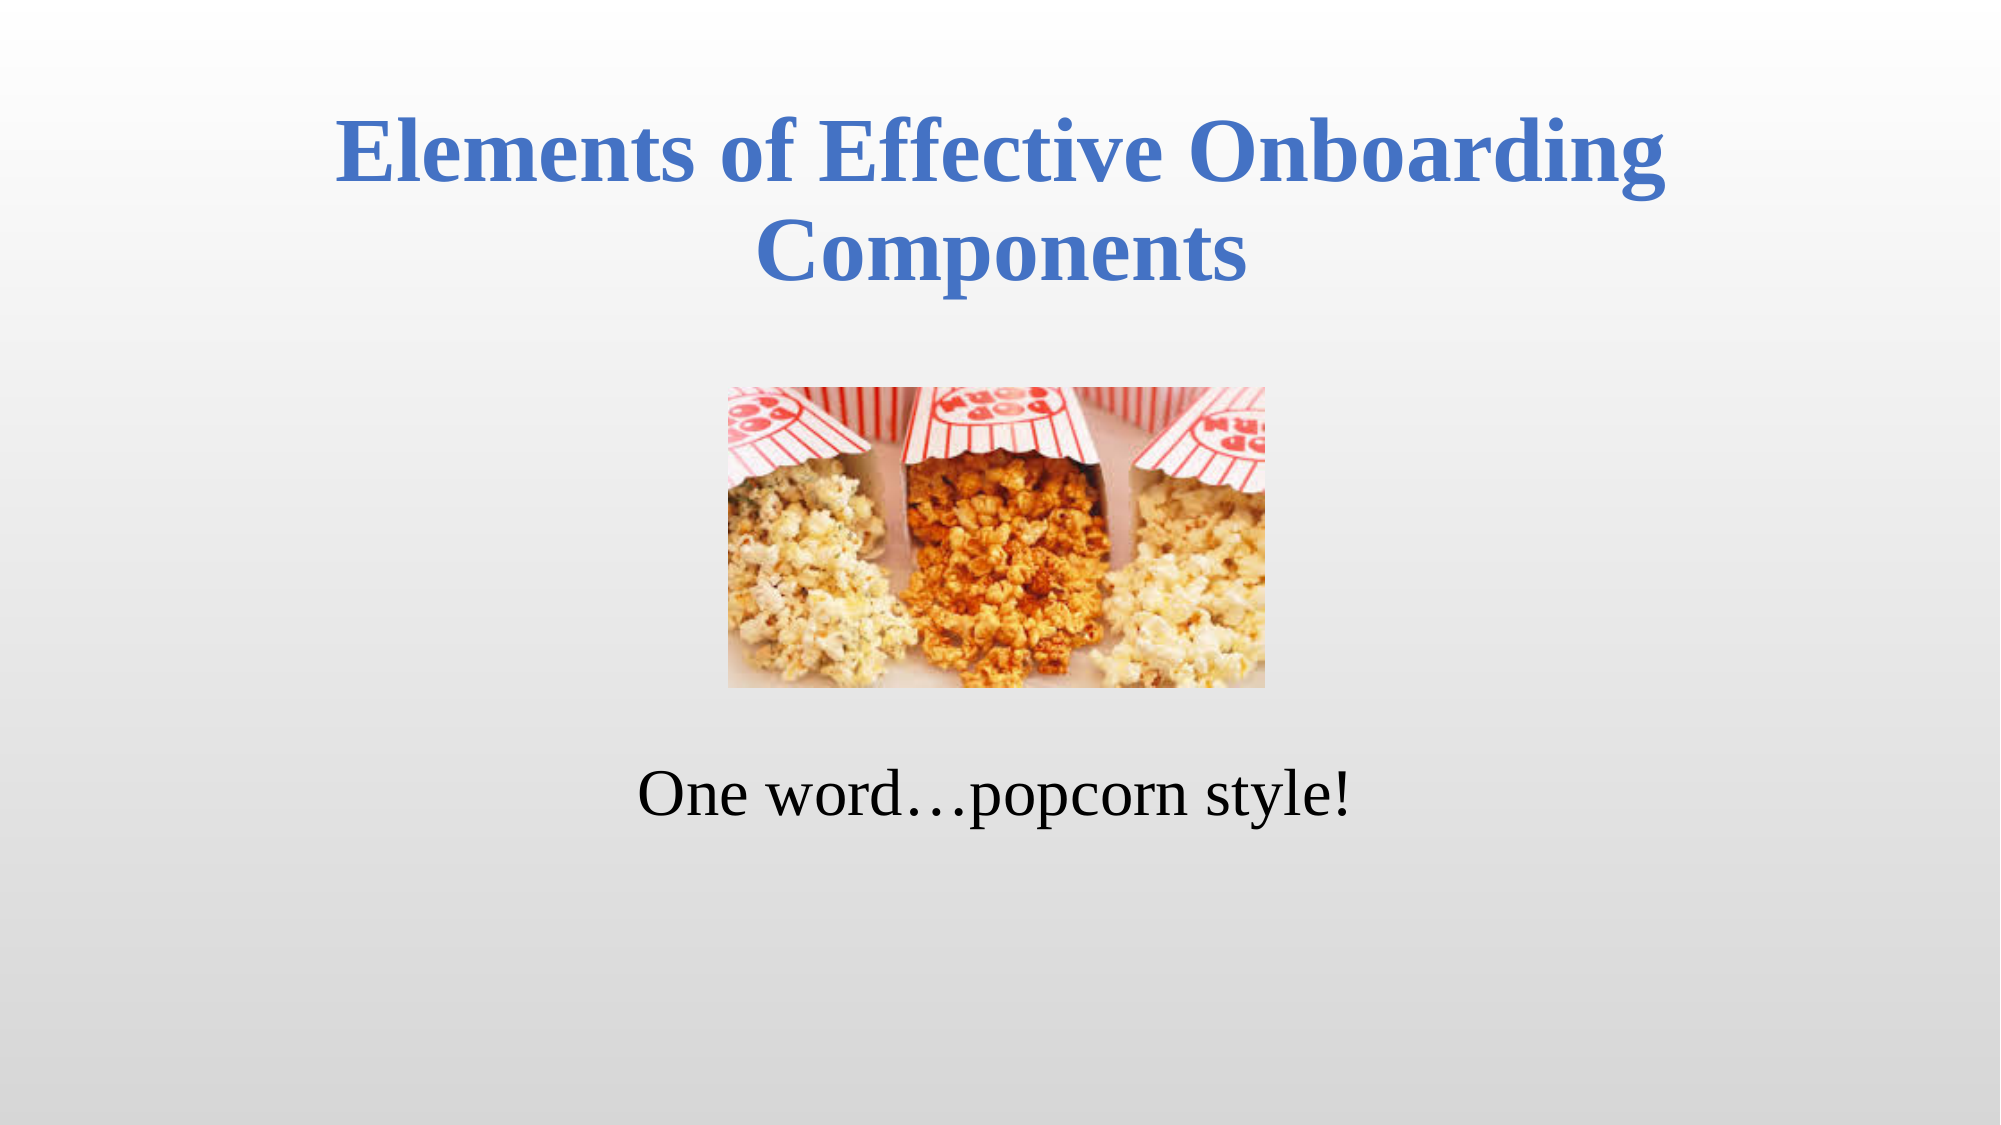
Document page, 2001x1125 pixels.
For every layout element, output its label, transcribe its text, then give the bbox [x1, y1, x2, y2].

list One word…popcorn style! [345, 371, 1648, 1005]
title Elements of Effective Onboarding Components [137, 59, 1867, 344]
picture [728, 387, 1265, 688]
